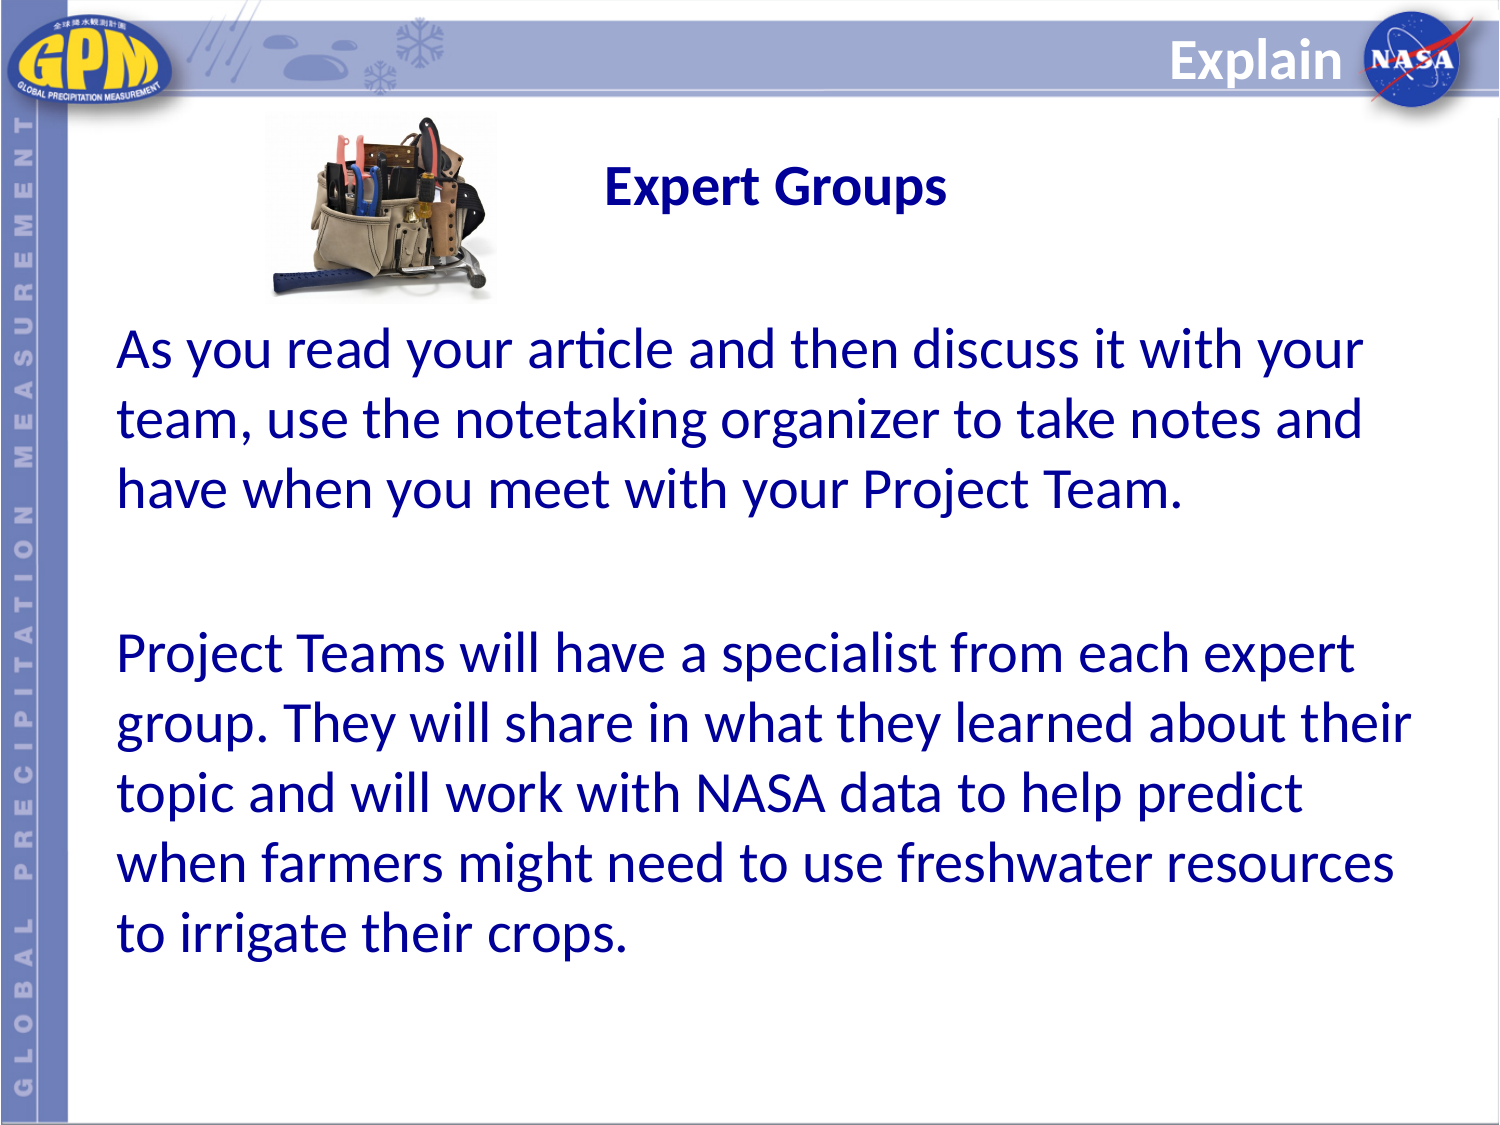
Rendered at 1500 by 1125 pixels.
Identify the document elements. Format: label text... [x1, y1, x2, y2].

picture [1, 0, 1499, 1125]
title Explain [533, 15, 1360, 98]
list Expert Groups As you read your article and then discuss it with your team, use the notetaking organizer to take notes and have when you meet with your Project Team. Project Teams will have a specialist from each expert group. They will share in what they learned about their topic and will work with NASA data to help predict when farmers might need to use freshwater resources to irrigate their crops. [101, 139, 1452, 1013]
